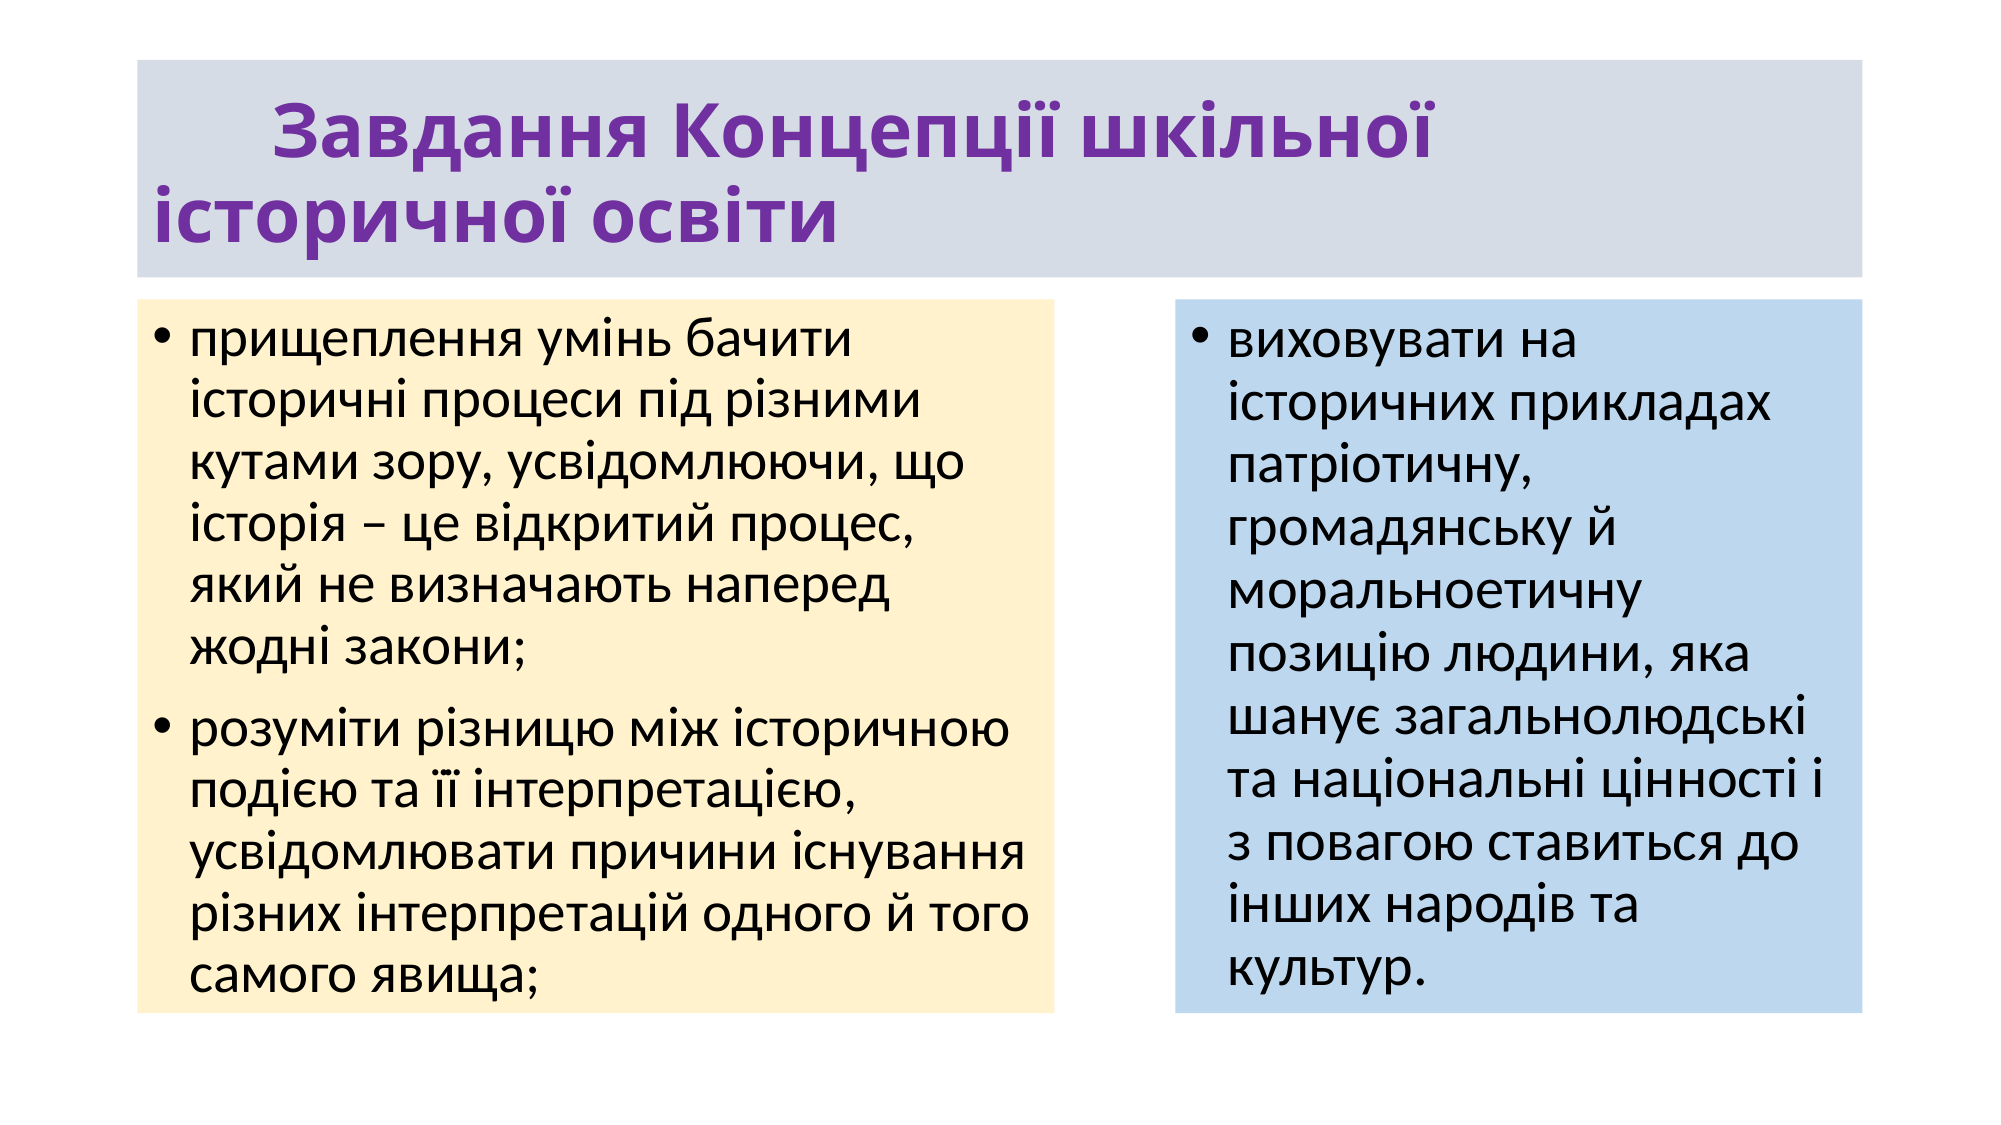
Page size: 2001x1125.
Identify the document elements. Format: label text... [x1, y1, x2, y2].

list виховувати на історичних прикладах патріотичну, громадянську й моральноетичну позицію людини, яка шанує загальнолюдські та національні цінності і з повагою ставиться до інших народів та культур. [1175, 299, 1863, 1014]
title Завдання Концепції шкільної історичної освіти [137, 59, 1863, 278]
list прищеплення умінь бачити історичні процеси під різними кутами зору, усвідомлюючи, що історія – це відкритий процес, який не визначають наперед жодні закони; розуміти різницю між історичною подією та її інтерпретацією, усвідомлювати причини існування різних інтерпретацій одного й того самого явища; [137, 299, 1055, 1014]
